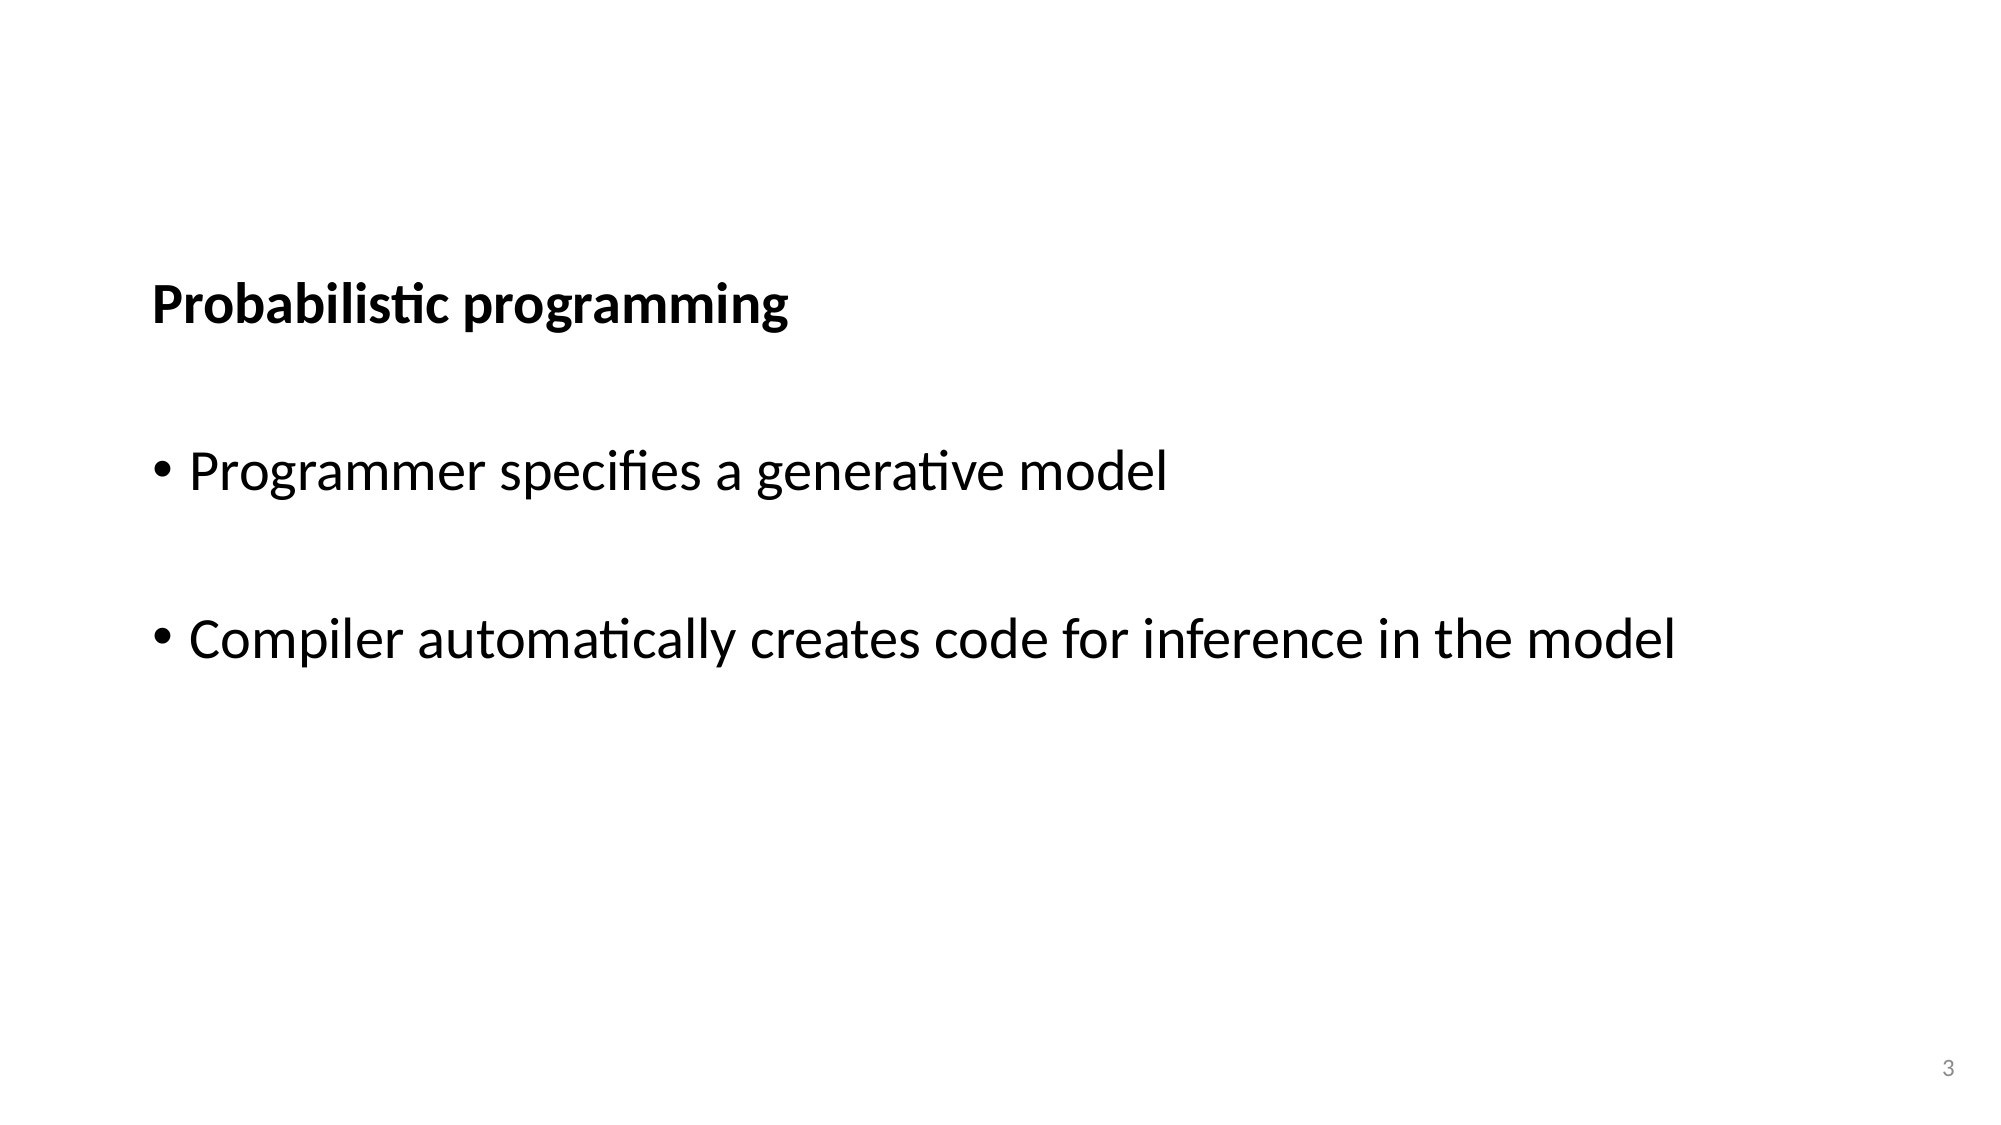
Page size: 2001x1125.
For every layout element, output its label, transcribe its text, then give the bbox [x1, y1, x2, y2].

slide_number 3 [1519, 1036, 1970, 1097]
list Probabilistic programming Programmer specifies a generative model Compiler automatically creates code for inference in the model [137, 265, 1863, 980]
